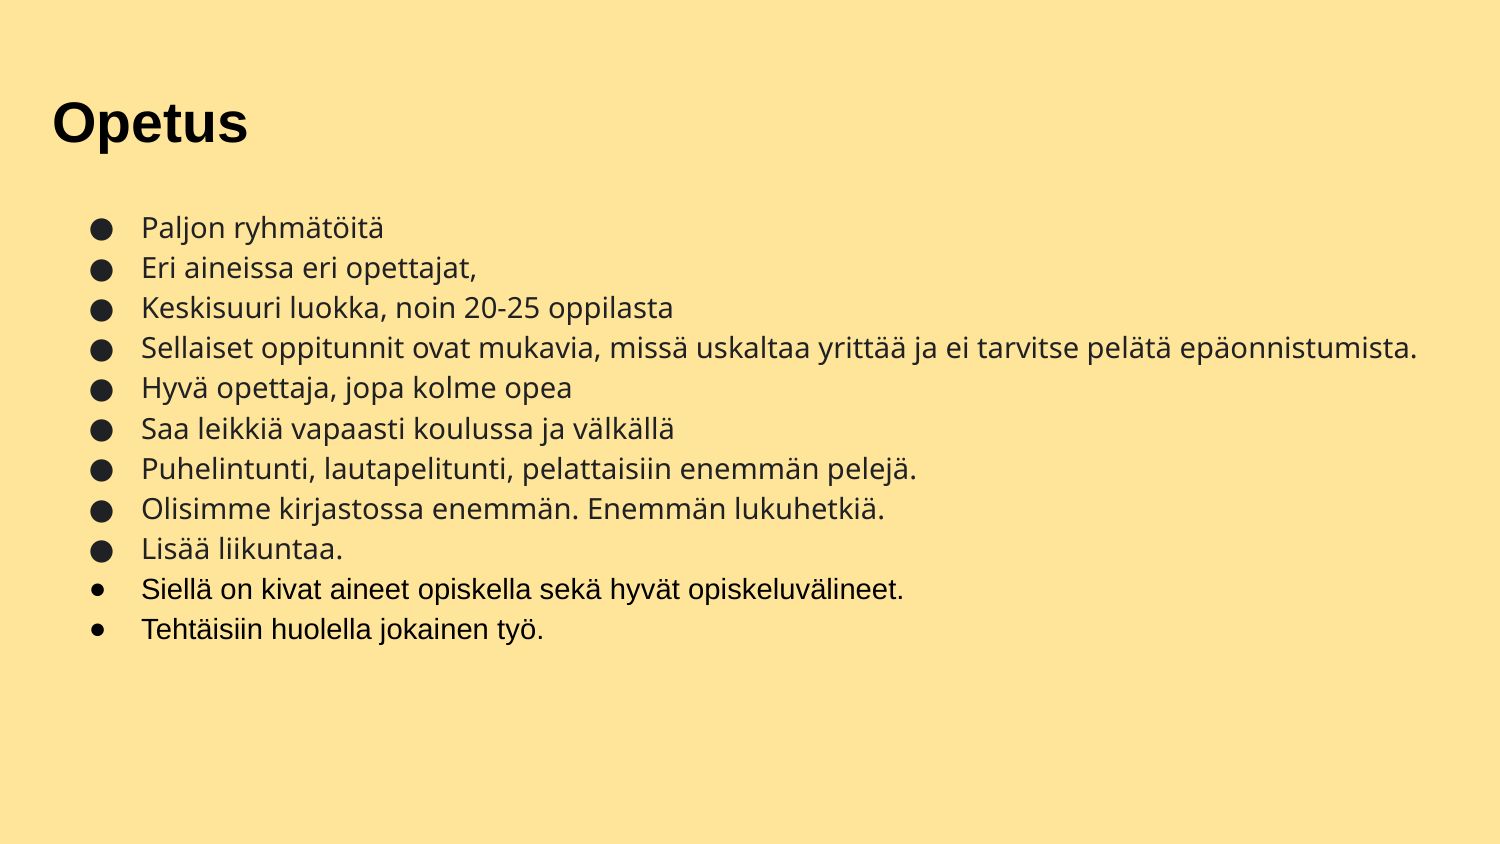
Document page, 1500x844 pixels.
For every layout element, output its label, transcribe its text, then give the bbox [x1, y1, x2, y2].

list Paljon ryhmätöitä Eri aineissa eri opettajat, Keskisuuri luokka, noin 20-25 oppilasta Sellaiset oppitunnit ovat mukavia, missä uskaltaa yrittää ja ei tarvitse pelätä epäonnistumista. Hyvä opettaja, jopa kolme opea Saa leikkiä vapaasti koulussa ja välkällä Puhelintunti, lautapelitunti, pelattaisiin enemmän pelejä. Olisimme kirjastossa enemmän. Enemmän lukuhetkiä. Lisää liikuntaa. Siellä on kivat aineet opiskella sekä hyvät opiskeluvälineet. Tehtäisiin huolella jokainen työ. [51, 189, 1449, 834]
title Opetus [37, 76, 1436, 171]
